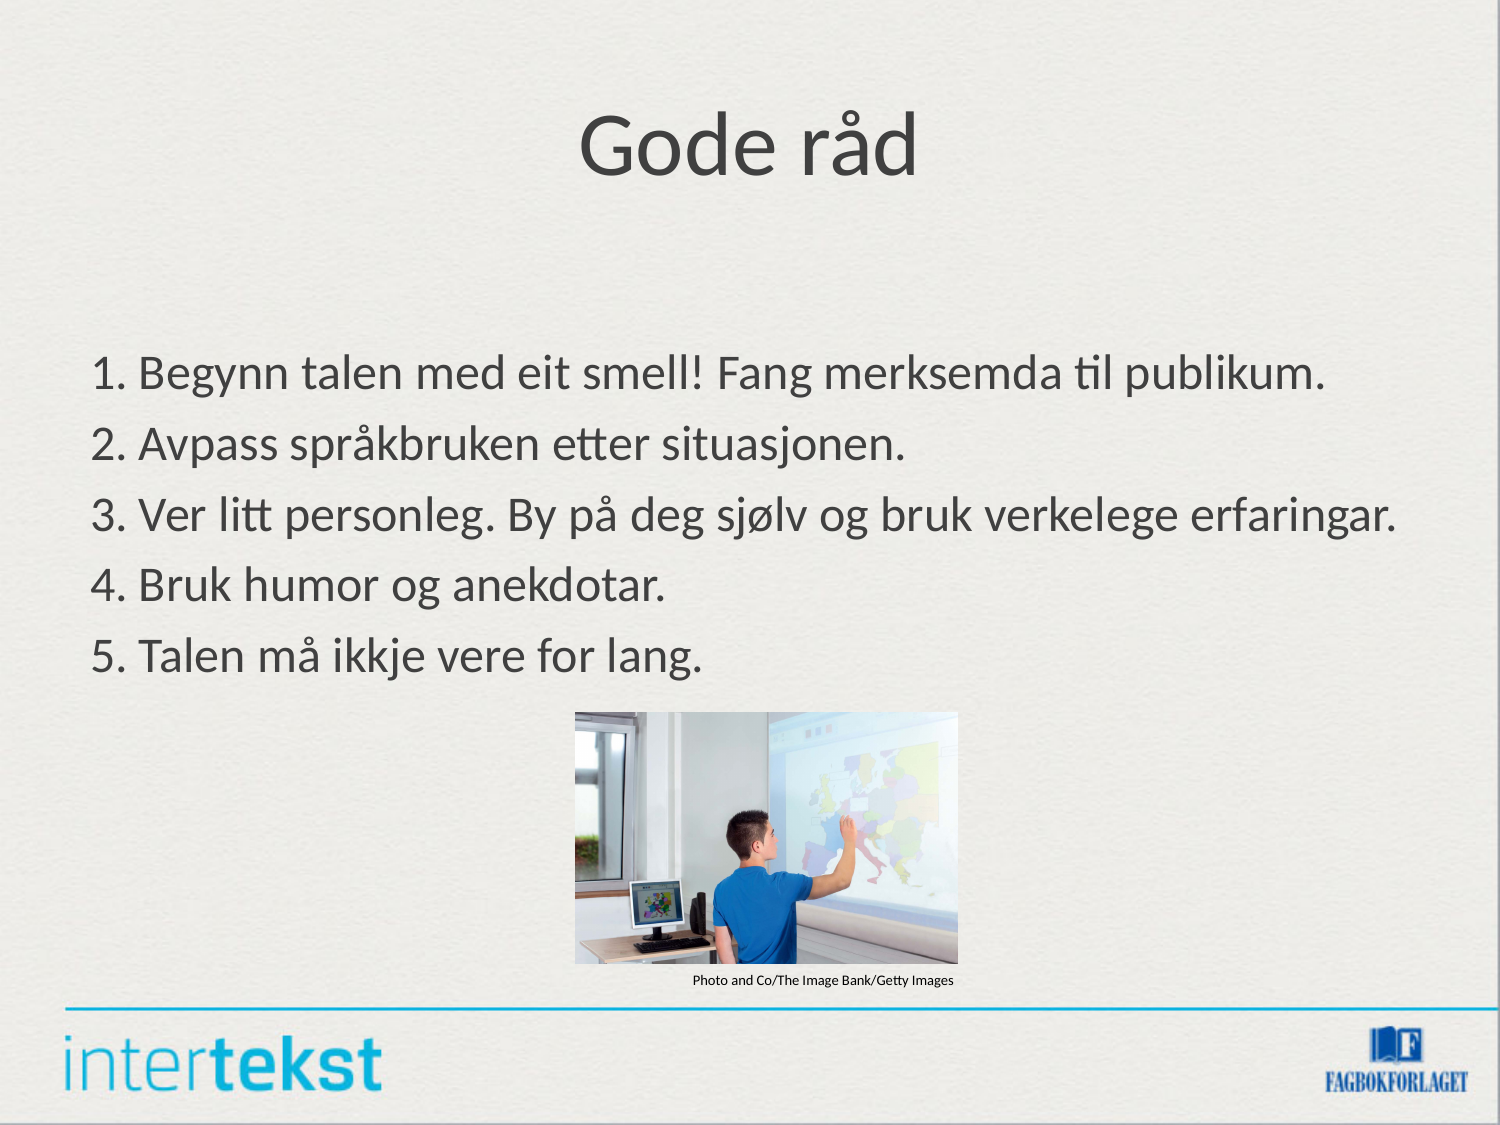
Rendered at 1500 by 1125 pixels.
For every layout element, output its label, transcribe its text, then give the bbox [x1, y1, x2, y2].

title Gode råd [75, 45, 1425, 233]
text_box Photo and Co/The Image Bank/Getty Images [675, 963, 1000, 997]
picture [0, 0, 1500, 1125]
list 1. Begynn talen med eit smell! Fang merksemda til publikum. 2. Avpass språkbruken etter situasjonen. 3. Ver litt personleg. By på deg sjølv og bruk verkelege erfaringar. 4. Bruk humor og anekdotar. 5. Talen må ikkje vere for lang. [75, 262, 1425, 1005]
